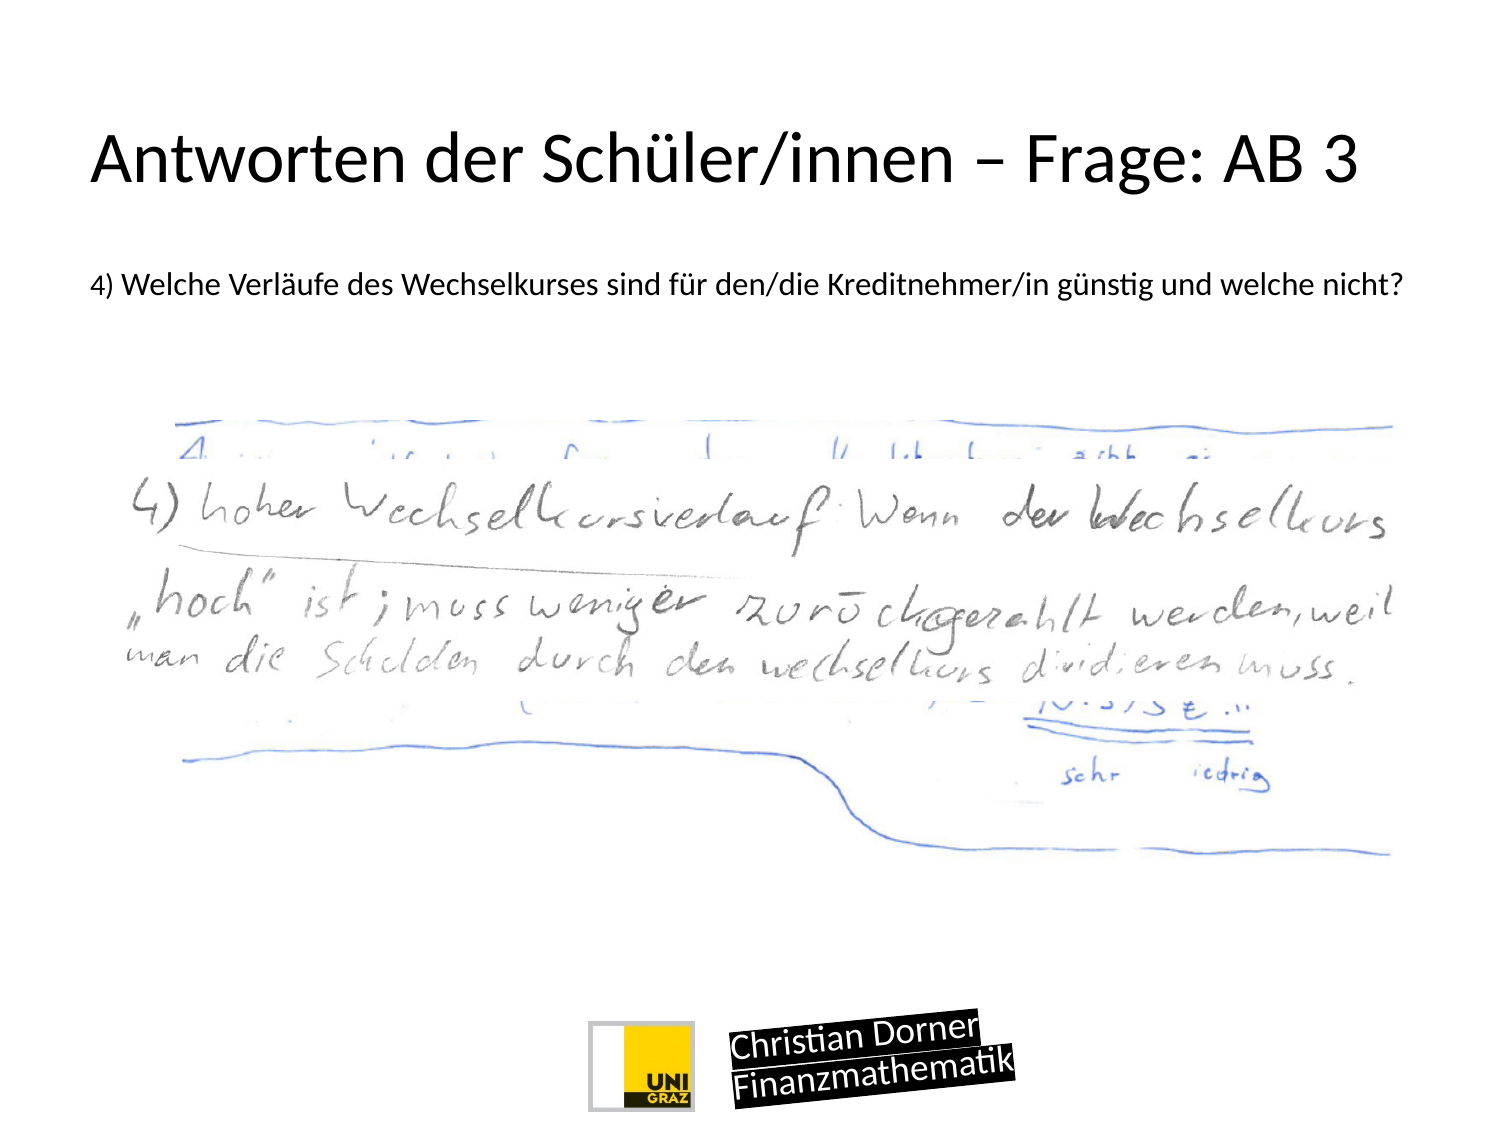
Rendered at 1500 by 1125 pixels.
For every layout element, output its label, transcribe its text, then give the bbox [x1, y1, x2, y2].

list 4) Welche Verläufe des Wechselkurses sind für den/die Kreditnehmer/in günstig und welche nicht? [75, 255, 1425, 350]
title Antworten der Schüler/innen – Frage: AB 3 [75, 47, 1425, 255]
picture [588, 1021, 695, 1112]
picture [101, 420, 1431, 864]
